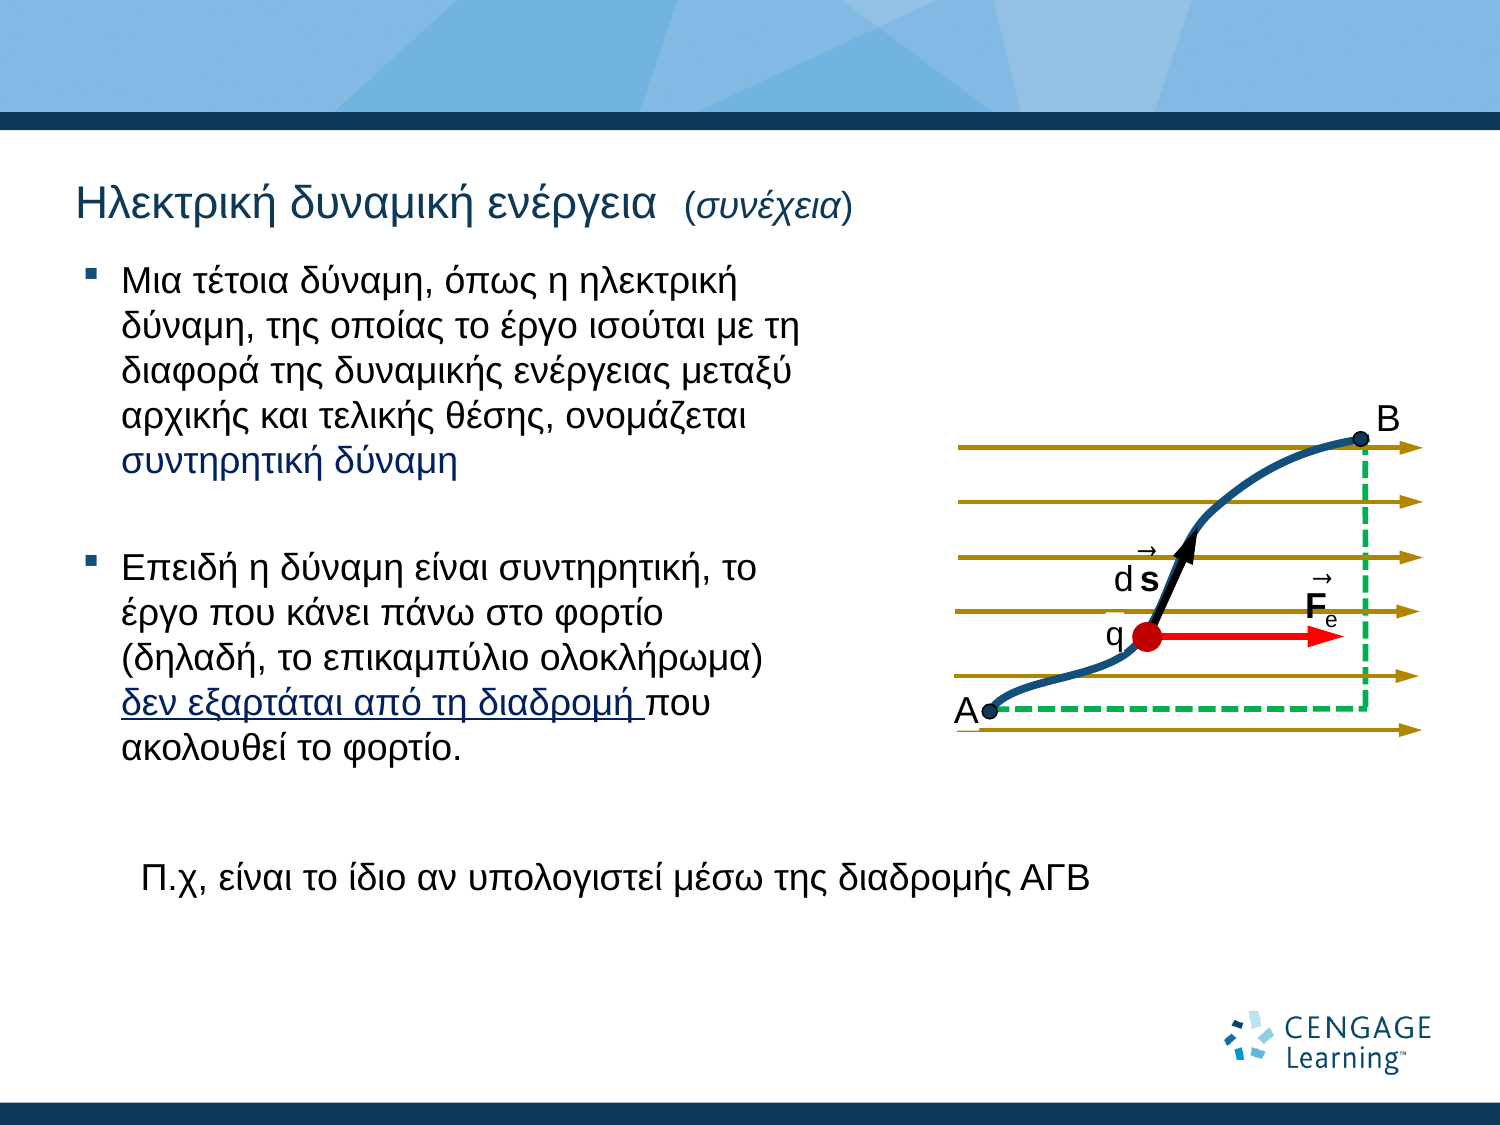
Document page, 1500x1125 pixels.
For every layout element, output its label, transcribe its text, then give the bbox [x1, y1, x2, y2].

picture [1200, 987, 1454, 1099]
text_box Μια τέτοια δύναμη, όπως η ηλεκτρική δύναμη, της οποίας το έργο ισούται με τη διαφορά της δυναμικής ενέργειας μεταξύ αρχικής και τελικής θέσης, ονομάζεται συντηρητική δύναμη Επειδή η δύναμη είναι συντηρητική, το έργο που κάνει πάνω στο φορτίο (δηλαδή, το επικαμπύλιο ολοκλήρωμα) δεν εξαρτάται από τη διαδρομή που ακολουθεί το φορτίο. [67, 248, 828, 776]
text_box Π.χ, είναι το ίδιο αν υπολογιστεί μέσω της διαδρομής ΑΓΒ [87, 845, 1147, 906]
picture [0, 0, 1500, 112]
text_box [953, 393, 1424, 732]
title Ηλεκτρική δυναμική ενέργεια (συνέχεια) [74, 149, 1426, 251]
